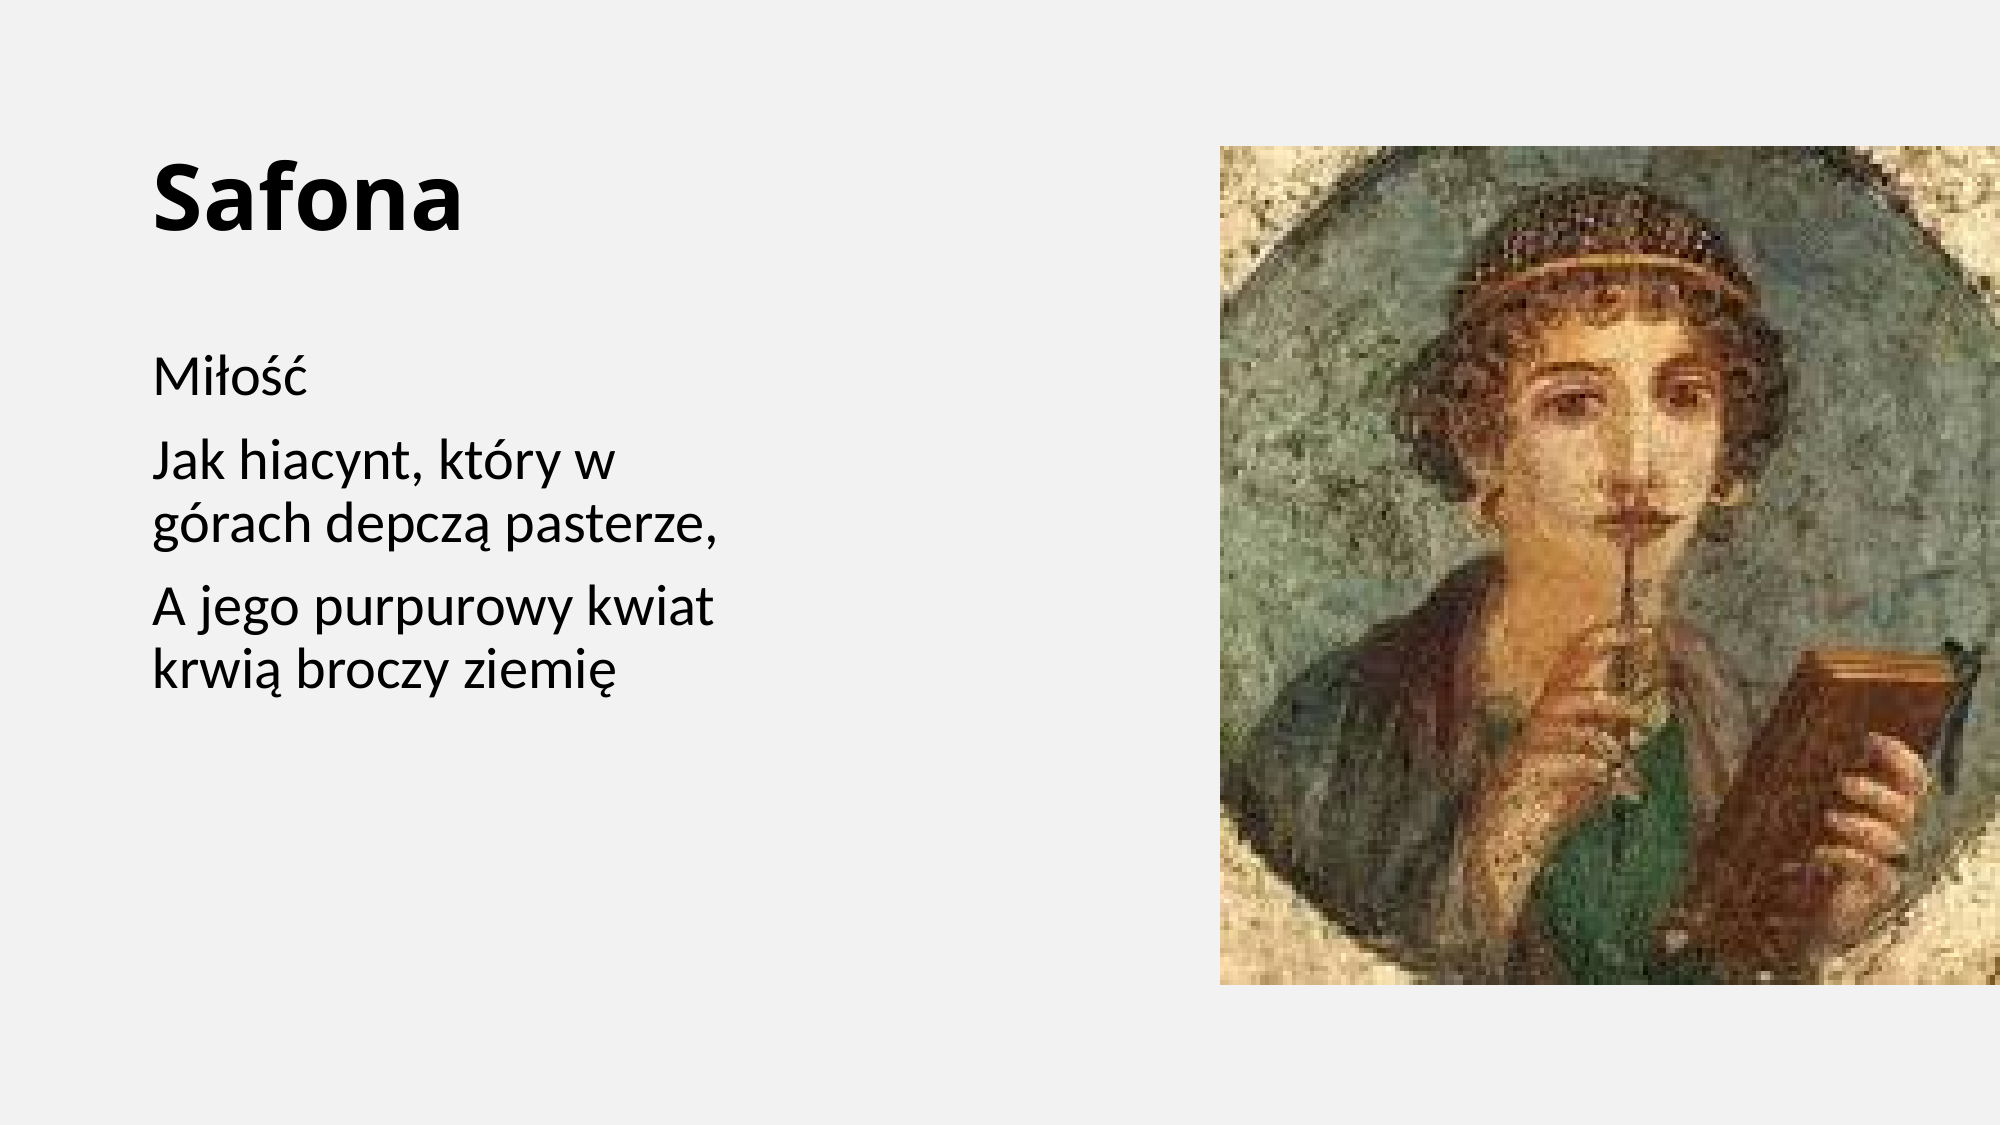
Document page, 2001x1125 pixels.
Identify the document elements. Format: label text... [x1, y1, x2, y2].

title Safona [137, 75, 783, 337]
list Miłość Jak hiacynt, który w górach depczą pasterze, A jego purpurowy kwiat krwią broczy ziemię [137, 337, 783, 963]
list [1220, 146, 2000, 985]
